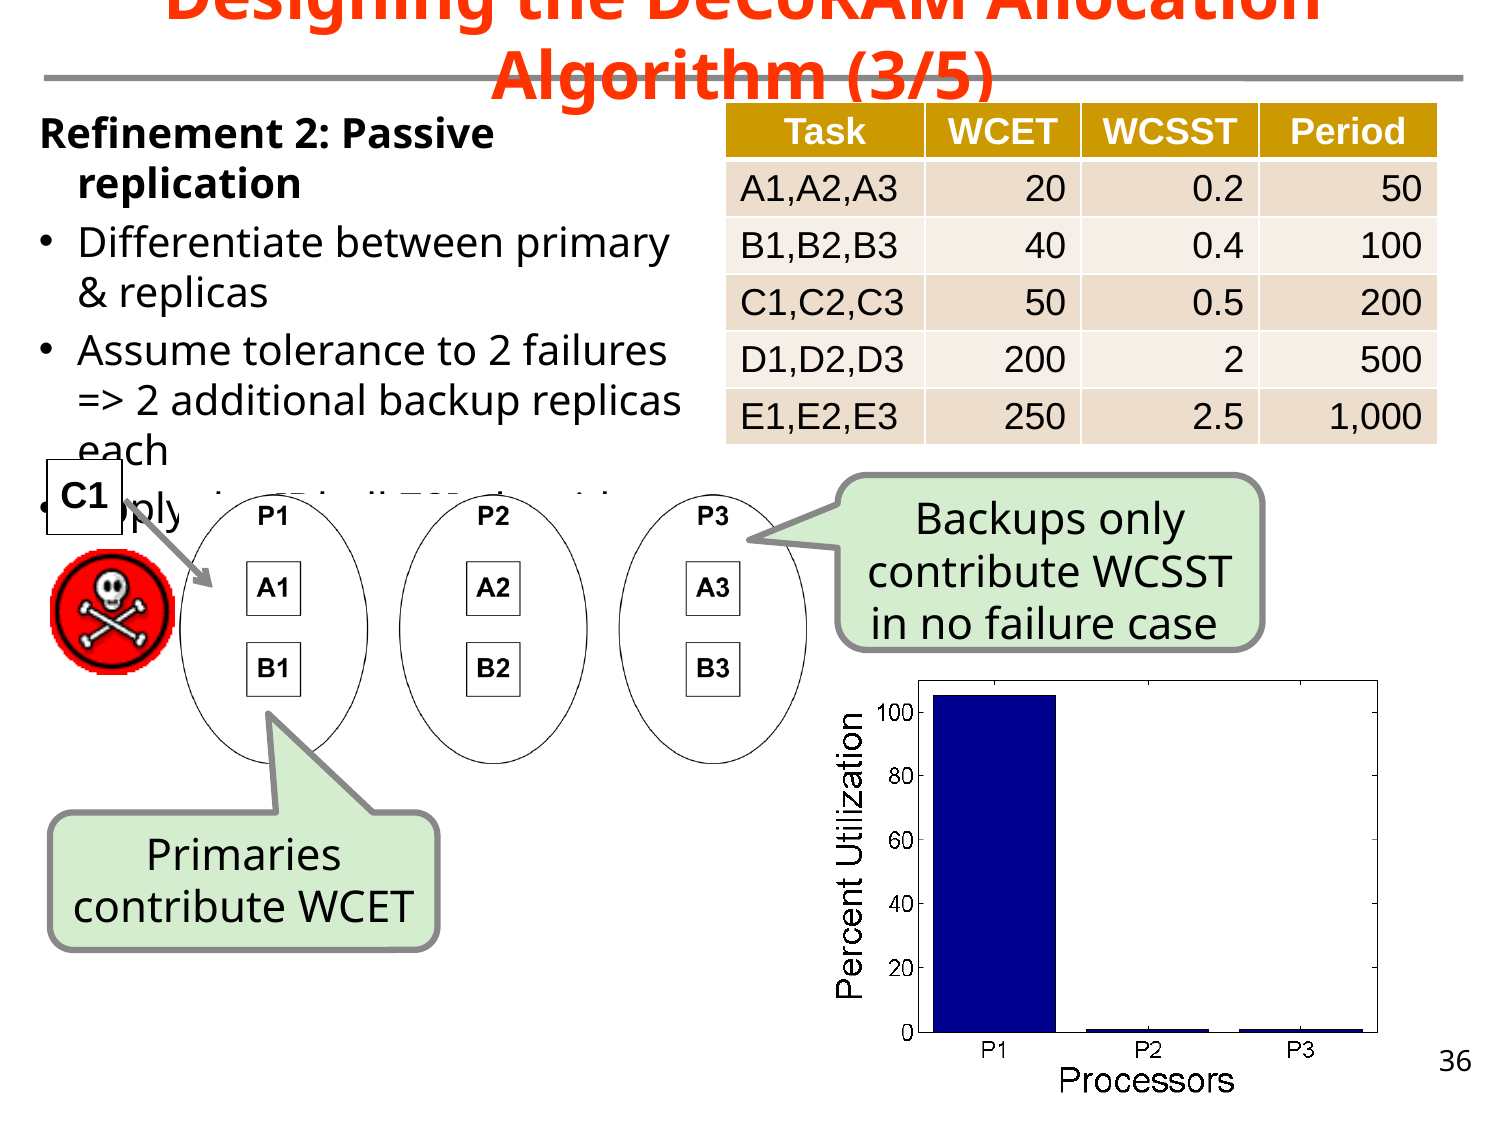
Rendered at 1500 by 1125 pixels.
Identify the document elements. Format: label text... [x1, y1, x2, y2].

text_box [43, 455, 126, 538]
table_cell C1,C2,C3 [726, 275, 924, 330]
title Designing the DeCoRAM Allocation Algorithm (3/5) [37, 0, 1451, 79]
text_box Refinement 2: Passive replication Differentiate between primary & replicas Assume tolerance to 2 failures => 2 additional backup replicas each Apply the [Dhall:78] algorithm [24, 99, 725, 438]
table_cell A1,A2,A3 [726, 162, 924, 216]
table_cell 200 [926, 332, 1080, 387]
table_cell 0.5 [1082, 275, 1258, 330]
table_cell 0.4 [1082, 218, 1258, 273]
picture [824, 644, 1435, 1103]
table_cell 50 [1260, 162, 1437, 216]
table_header Task [726, 103, 924, 157]
table_cell B1,B2,B3 [726, 218, 924, 273]
table_cell 2.5 [1082, 389, 1258, 444]
table_cell D1,D2,D3 [726, 332, 924, 387]
table_cell 250 [926, 389, 1080, 444]
table_cell 100 [1260, 218, 1437, 273]
table_cell 2 [1082, 332, 1258, 387]
text_box Backups only contribute WCSST in no failure case [812, 474, 1263, 643]
picture [49, 549, 176, 676]
table_cell 200 [1260, 275, 1437, 330]
table_header WCET [926, 103, 1080, 157]
table_cell 0.2 [1082, 162, 1258, 216]
table_cell E1,E2,E3 [726, 389, 924, 444]
slide_number 36 [1137, 1034, 1488, 1113]
table_header Period [1260, 103, 1437, 157]
table_cell 20 [926, 162, 1080, 216]
picture [179, 494, 808, 764]
table_cell 50 [926, 275, 1080, 330]
table_header WCSST [1082, 103, 1258, 157]
text_box Primaries contribute WCET [49, 772, 438, 950]
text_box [124, 499, 213, 588]
table_cell 1,000 [1260, 389, 1437, 444]
table_cell 40 [926, 218, 1080, 273]
table_cell 500 [1260, 332, 1437, 387]
